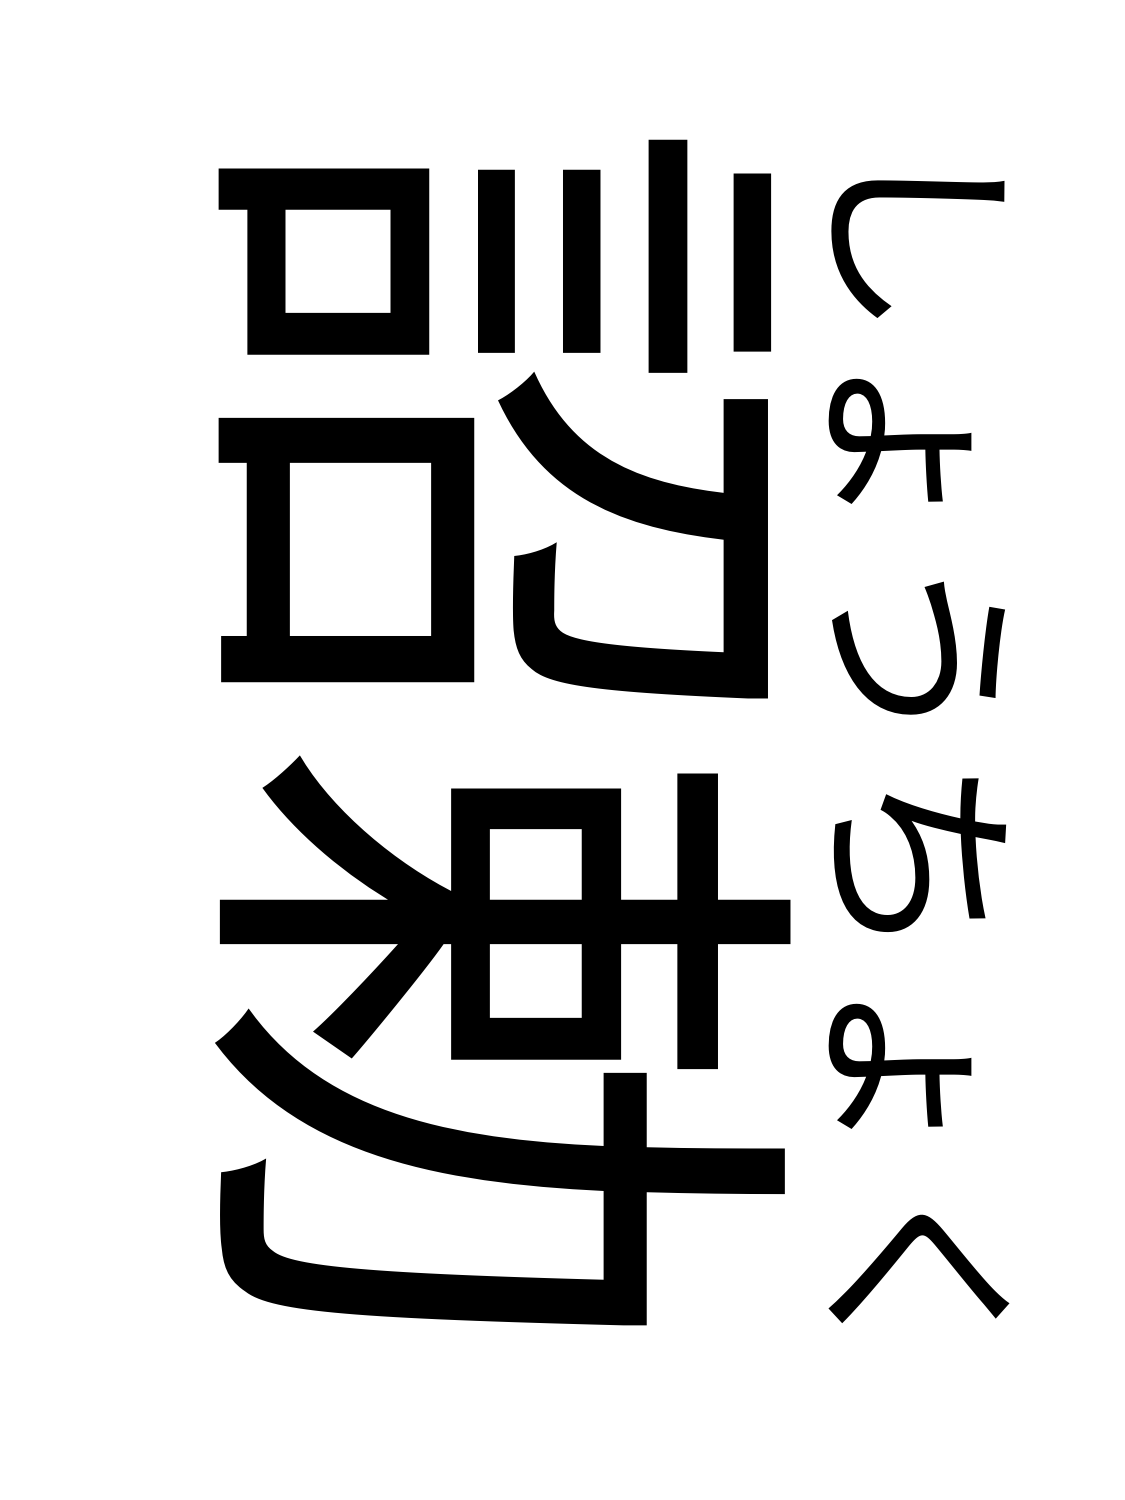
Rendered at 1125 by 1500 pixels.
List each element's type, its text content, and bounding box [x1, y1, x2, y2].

text_box 詔勅 [135, 116, 775, 1384]
text_box しょうちょく [775, 116, 1058, 1459]
